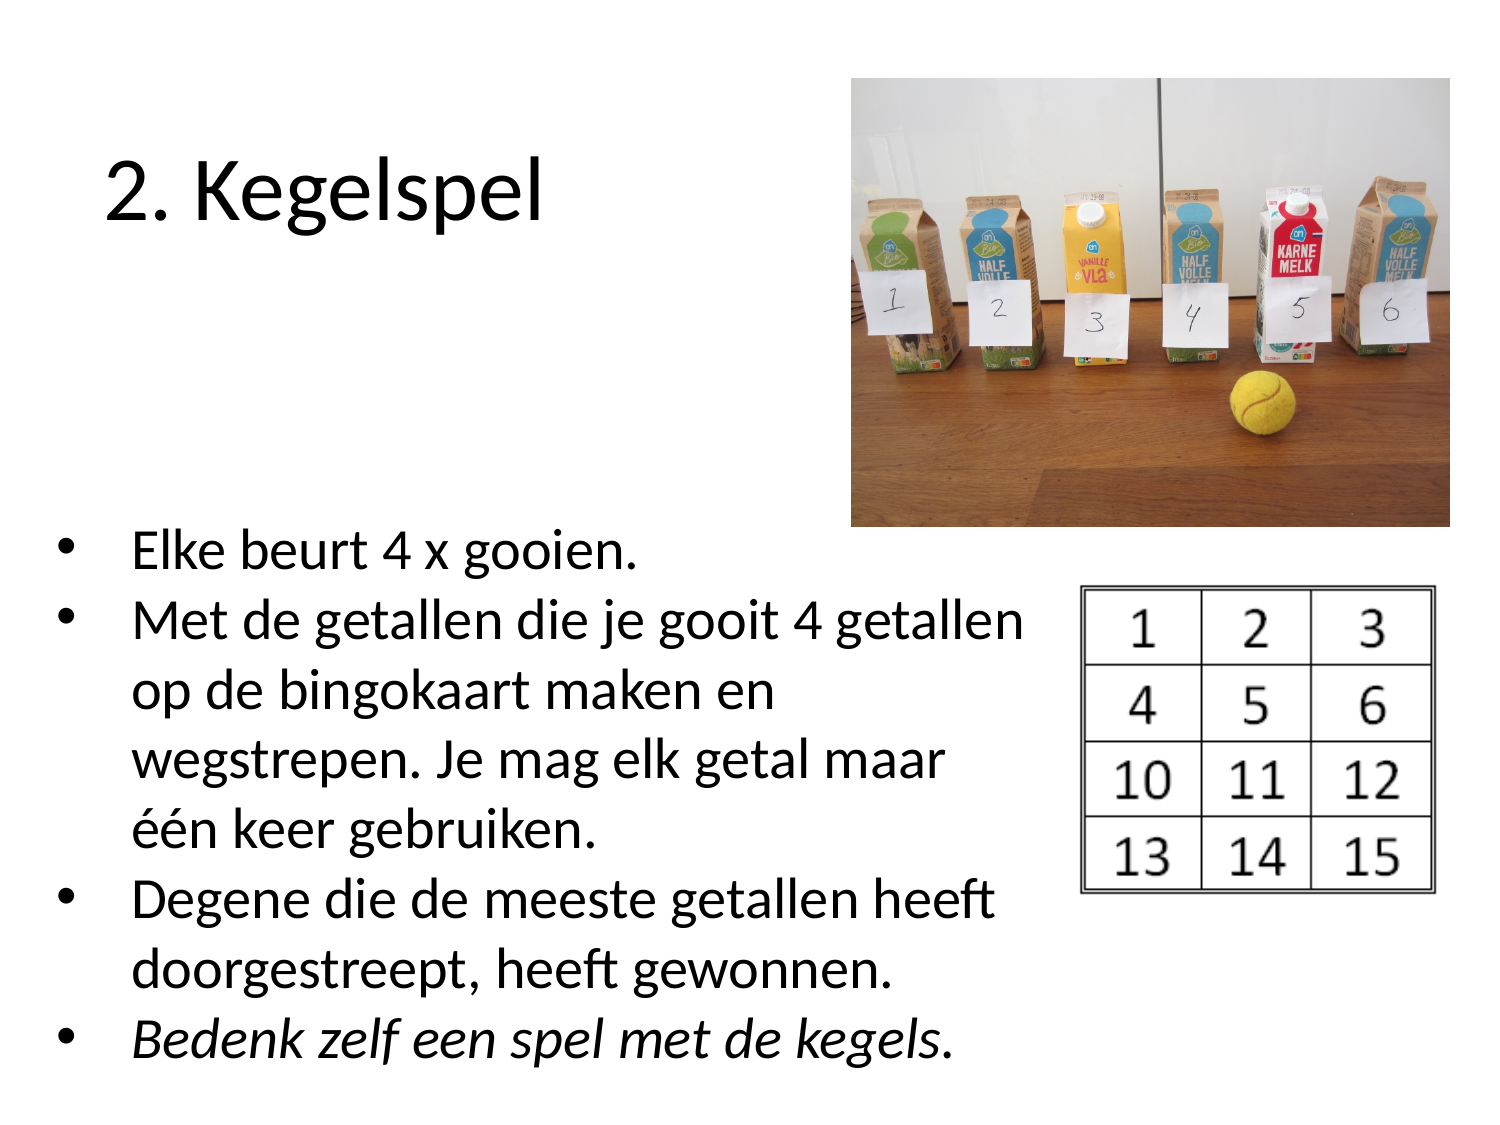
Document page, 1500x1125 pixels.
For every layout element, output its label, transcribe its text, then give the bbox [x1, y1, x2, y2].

title 2. Kegelspel [88, 90, 846, 278]
picture [1056, 562, 1471, 929]
picture [851, 77, 1451, 528]
text_box Elke beurt 4 x gooien. Met de getallen die je gooit 4 getallen op de bingokaart maken en wegstrepen. Je mag elk getal maar één keer gebruiken. Degene die de meeste getallen heeft doorgestreept, heeft gewonnen. Bedenk zelf een spel met de kegels. [41, 503, 1046, 1078]
